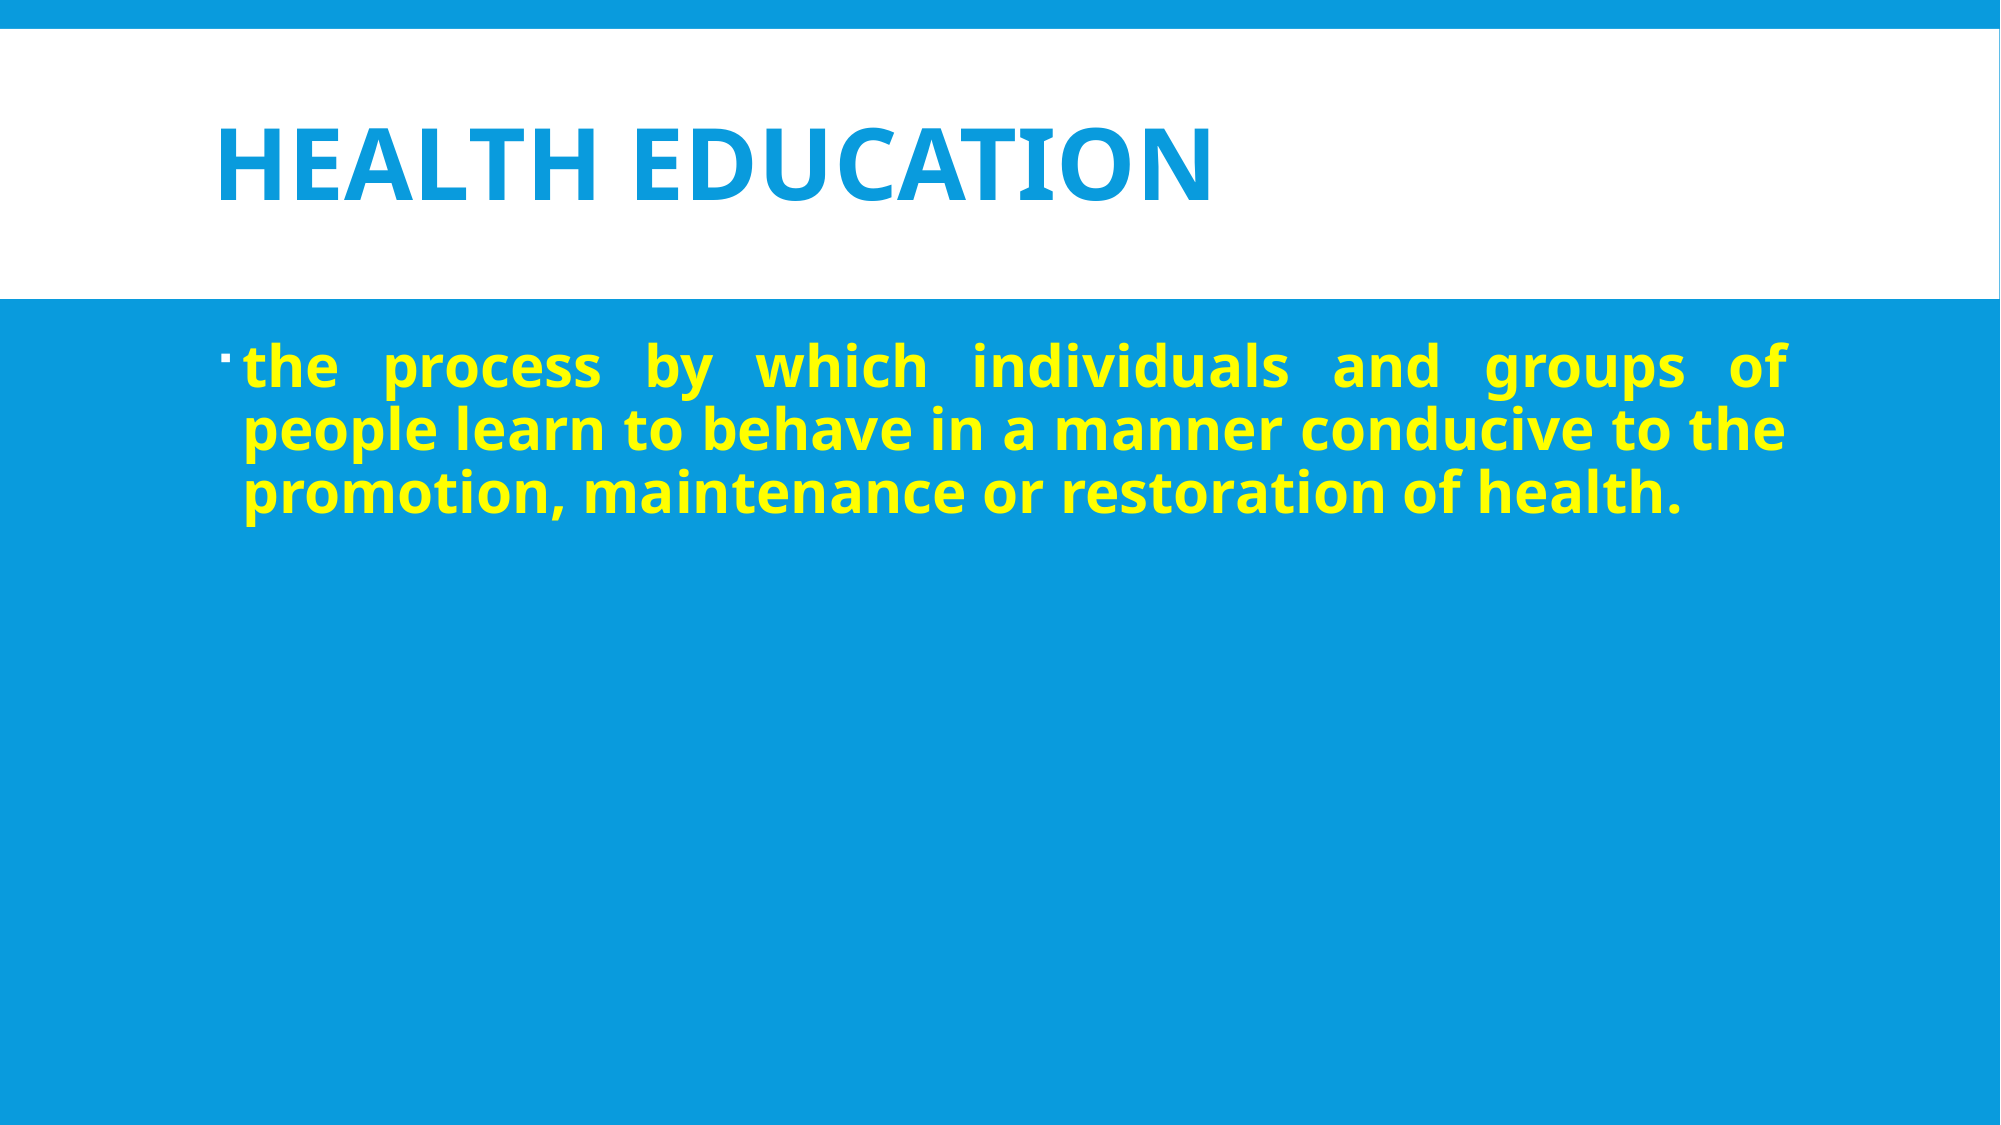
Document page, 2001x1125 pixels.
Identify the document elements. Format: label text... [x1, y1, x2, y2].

list the process by which individuals and groups of people learn to behave in a manner conducive to the promotion, maintenance or restoration of health. [197, 329, 1803, 1020]
title Health Education [197, 46, 1803, 295]
